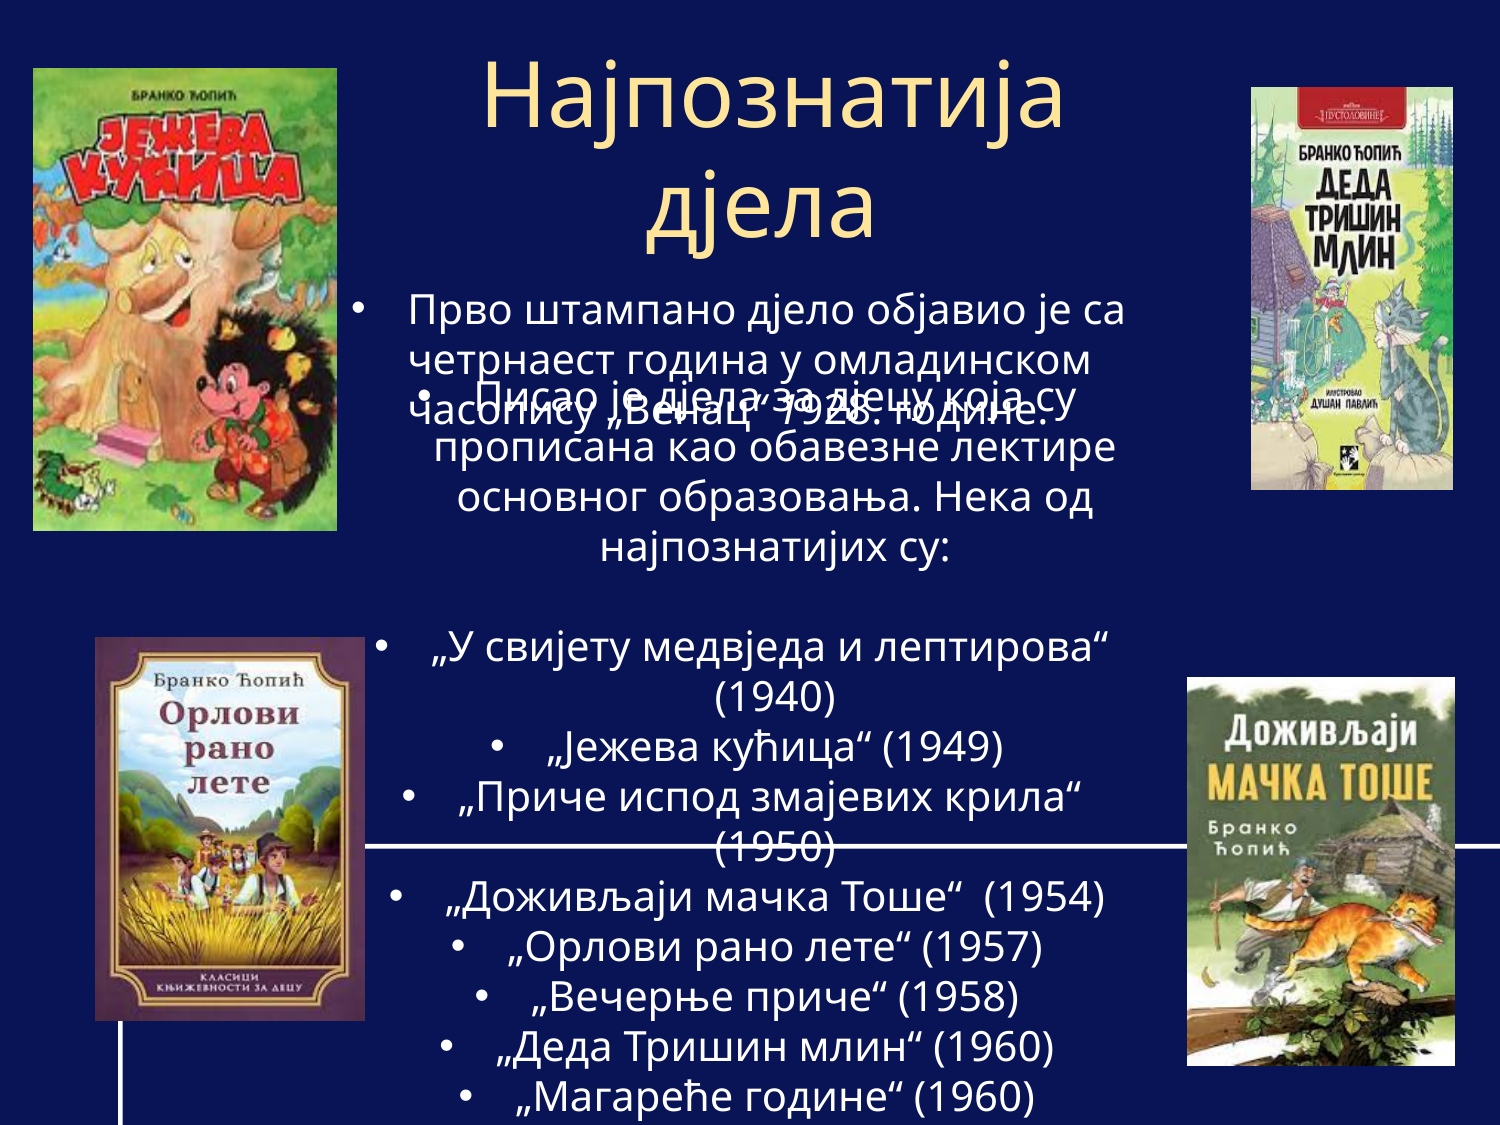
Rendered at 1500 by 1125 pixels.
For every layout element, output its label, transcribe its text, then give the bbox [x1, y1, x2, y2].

picture [94, 637, 365, 1021]
subtitle Писао је дјела за дјецу која су прописана као обавезне лектире основног образовања. Нека од најпознатијих су: „У свијету медвједа и лептирова“ (1940) „Јежева кућица“ (1949) „Приче испод змајевих крила“ (1950) „Доживљаји мачка Тоше“ (1954) „Орлови рано лете“ (1957) „Вечерње приче“ (1958) „Деда Тришин млин“ (1960) „Магареће године“ (1960) [312, 440, 1163, 1125]
picture [1187, 677, 1455, 1066]
title Најпознатија дјела [458, 62, 1090, 229]
text_box Прво штампано дјело објавио је са четрнаест година у омладинском часопису „Венац“ 1928. године. [342, 275, 1213, 440]
picture [1251, 87, 1453, 490]
picture [32, 68, 337, 532]
